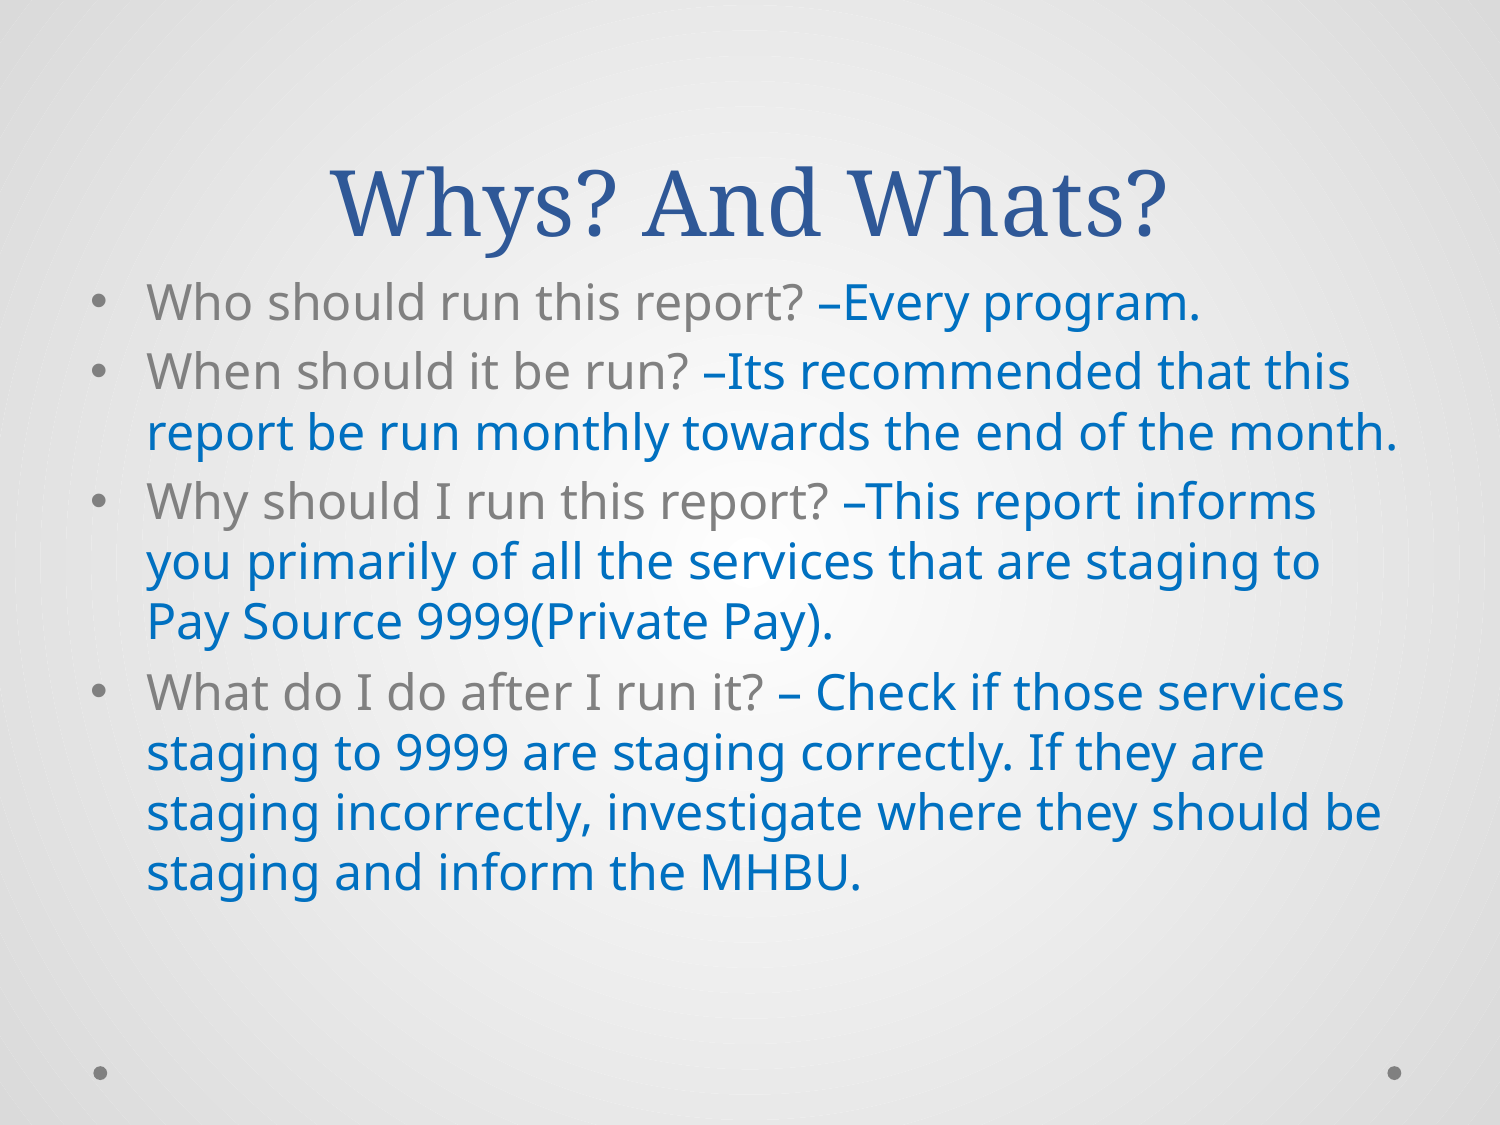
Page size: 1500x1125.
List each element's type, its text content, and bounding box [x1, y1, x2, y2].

title Whys? And Whats? [75, 0, 1425, 262]
list Who should run this report? –Every program. When should it be run? –Its recommended that this report be run monthly towards the end of the month. Why should I run this report? –This report informs you primarily of all the services that are staging to Pay Source 9999(Private Pay). What do I do after I run it? – Check if those services staging to 9999 are staging correctly. If they are staging incorrectly, investigate where they should be staging and inform the MHBU. [75, 262, 1425, 1005]
